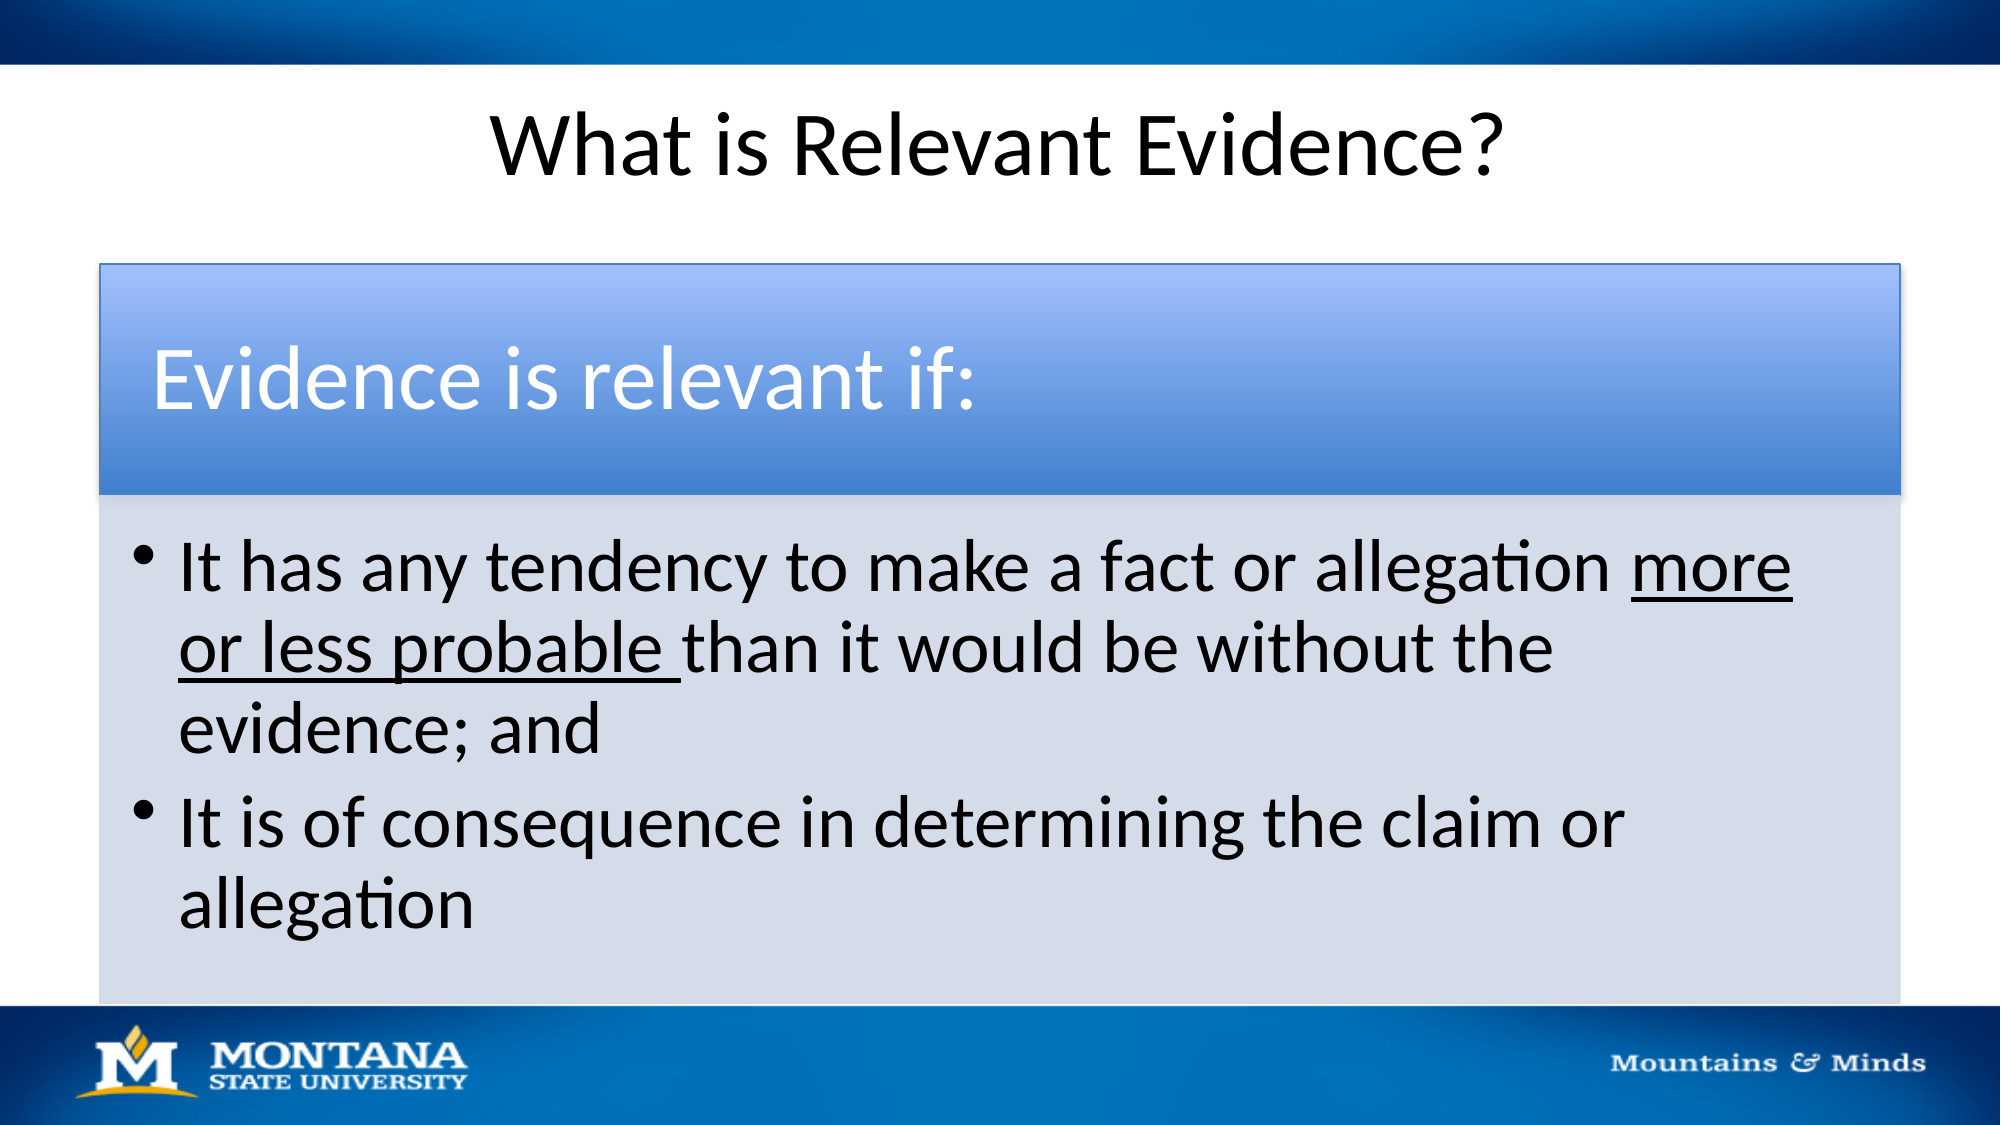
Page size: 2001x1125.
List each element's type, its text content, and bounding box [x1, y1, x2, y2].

title What is Relevant Evidence? [99, 45, 1900, 233]
picture [0, 0, 2000, 1125]
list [99, 262, 1901, 1006]
